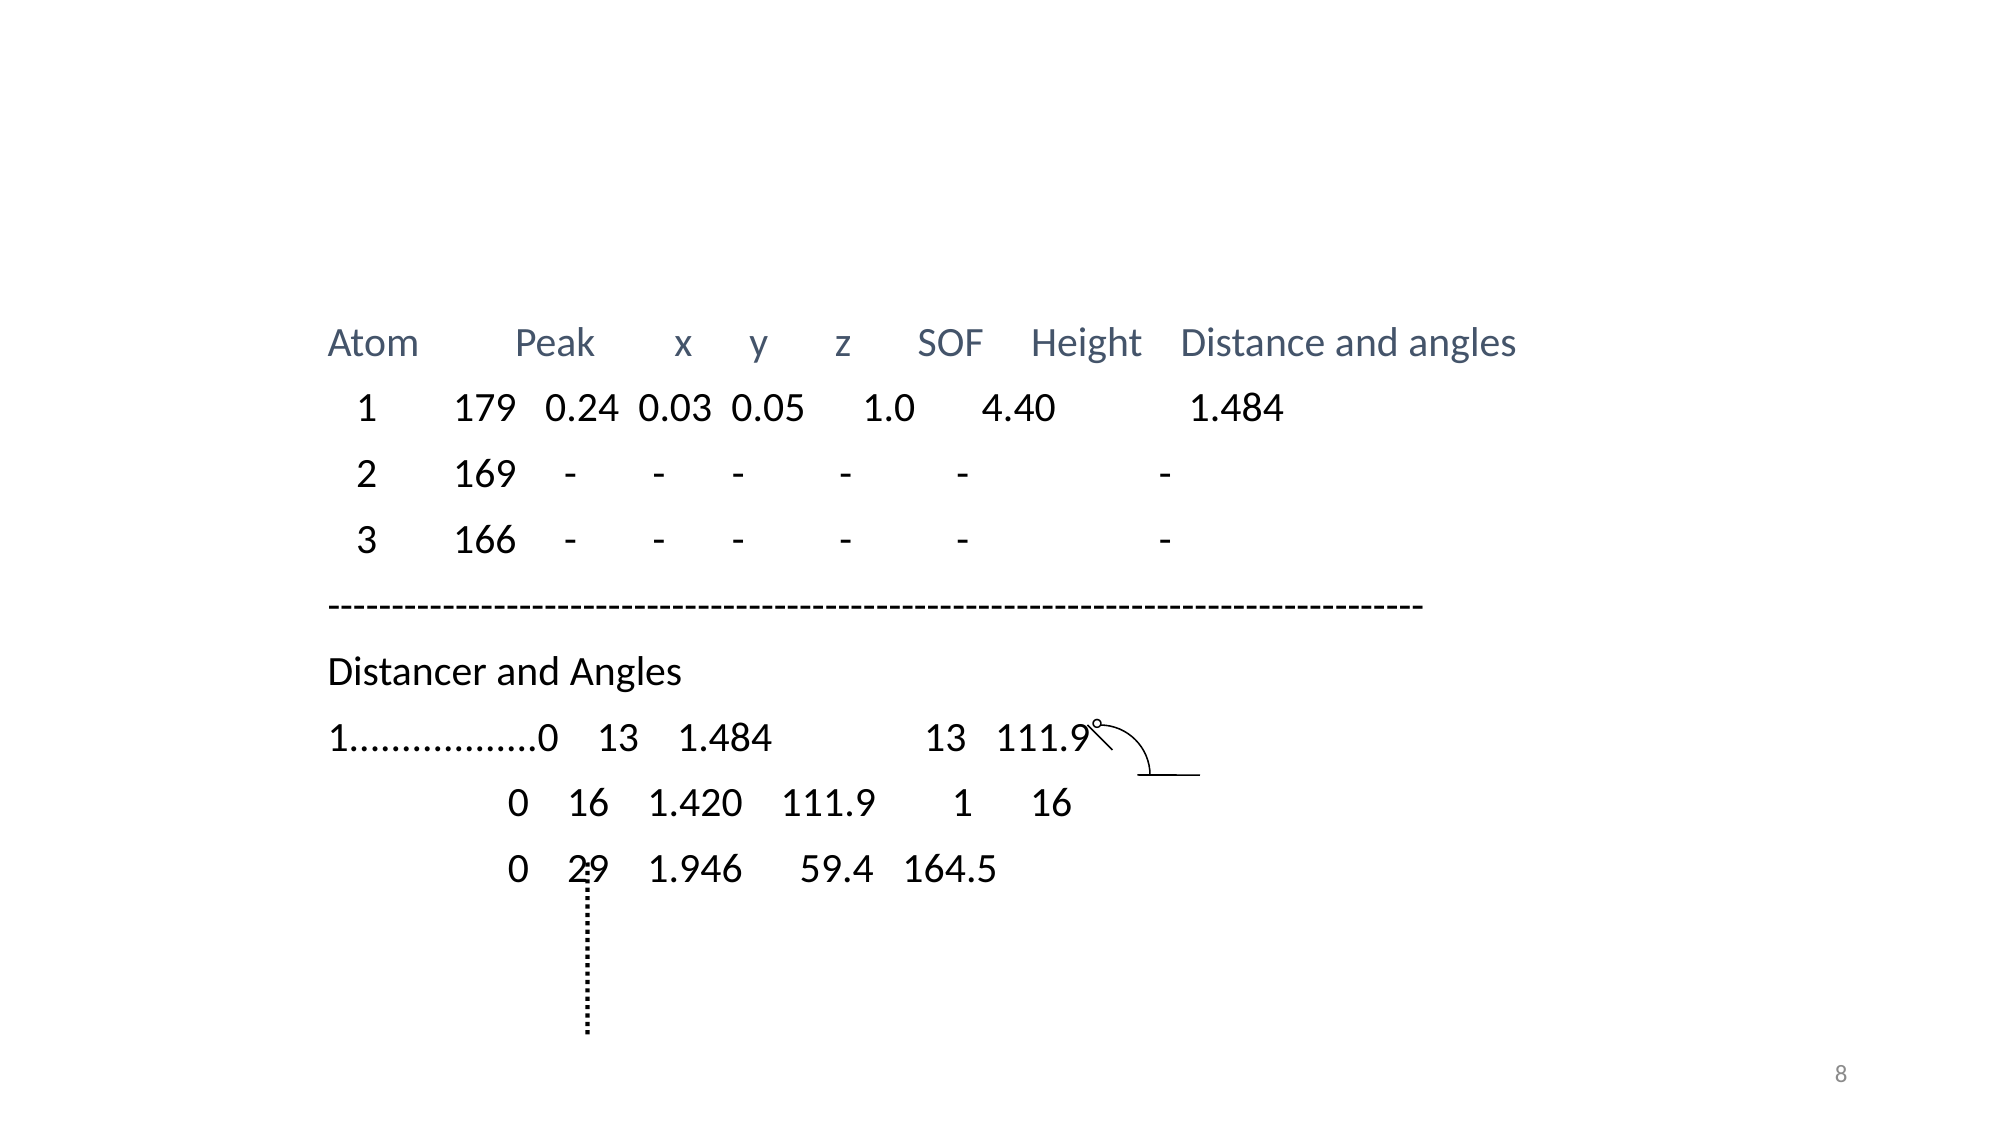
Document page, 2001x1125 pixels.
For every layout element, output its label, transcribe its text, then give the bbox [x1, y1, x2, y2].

text_box [1100, 725, 1151, 776]
list Atom Peak x y z SOF Height Distance and angles 1 179 0.24 0.03 0.05 1.0 4.40 1.484 2 169 - - - - - - 3 166 - - - - - - -------------------------------------------------------------------------------------- Distancer and Angles 1..................0 13 1.484 13 111.9 0 16 1.420 111.9 1 16 0 29 1.946 59.4 164.5 [312, 312, 1663, 988]
slide_number 8 [1412, 1042, 1863, 1103]
